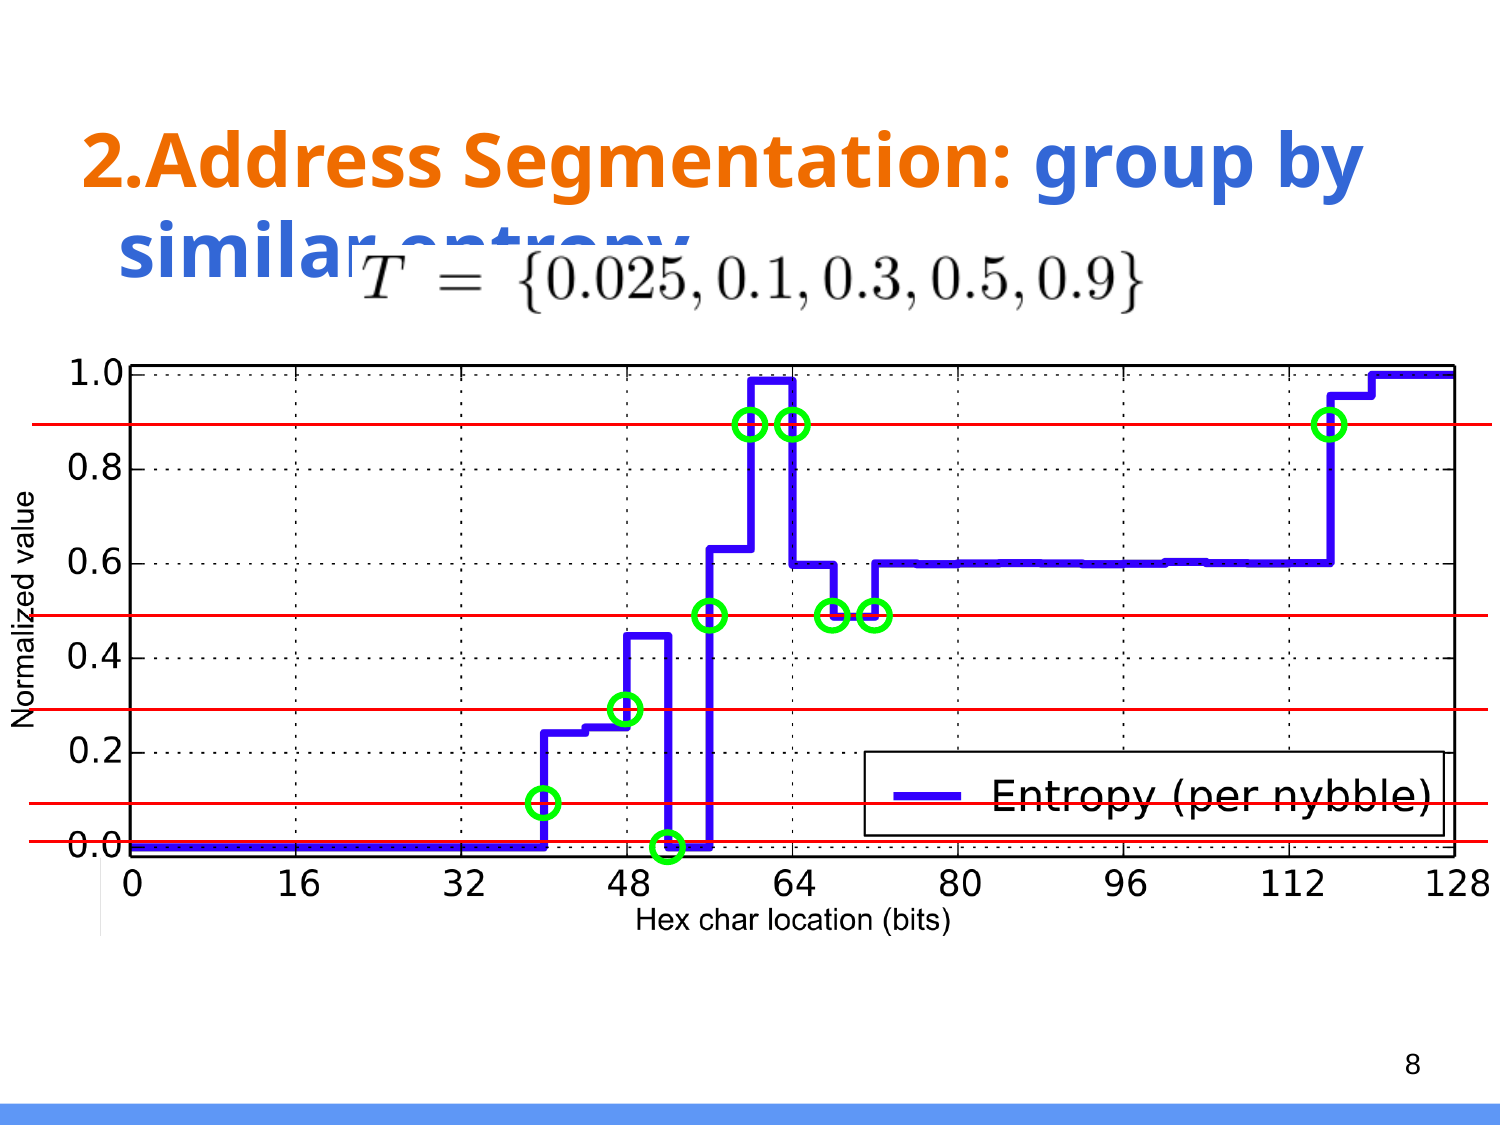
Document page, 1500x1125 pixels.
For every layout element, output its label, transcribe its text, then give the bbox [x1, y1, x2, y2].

picture [11, 358, 1489, 936]
title Address Segmentation: group by similar entropy [28, 97, 1489, 252]
picture [352, 244, 1148, 326]
slide_number 8 [1389, 1019, 1480, 1106]
